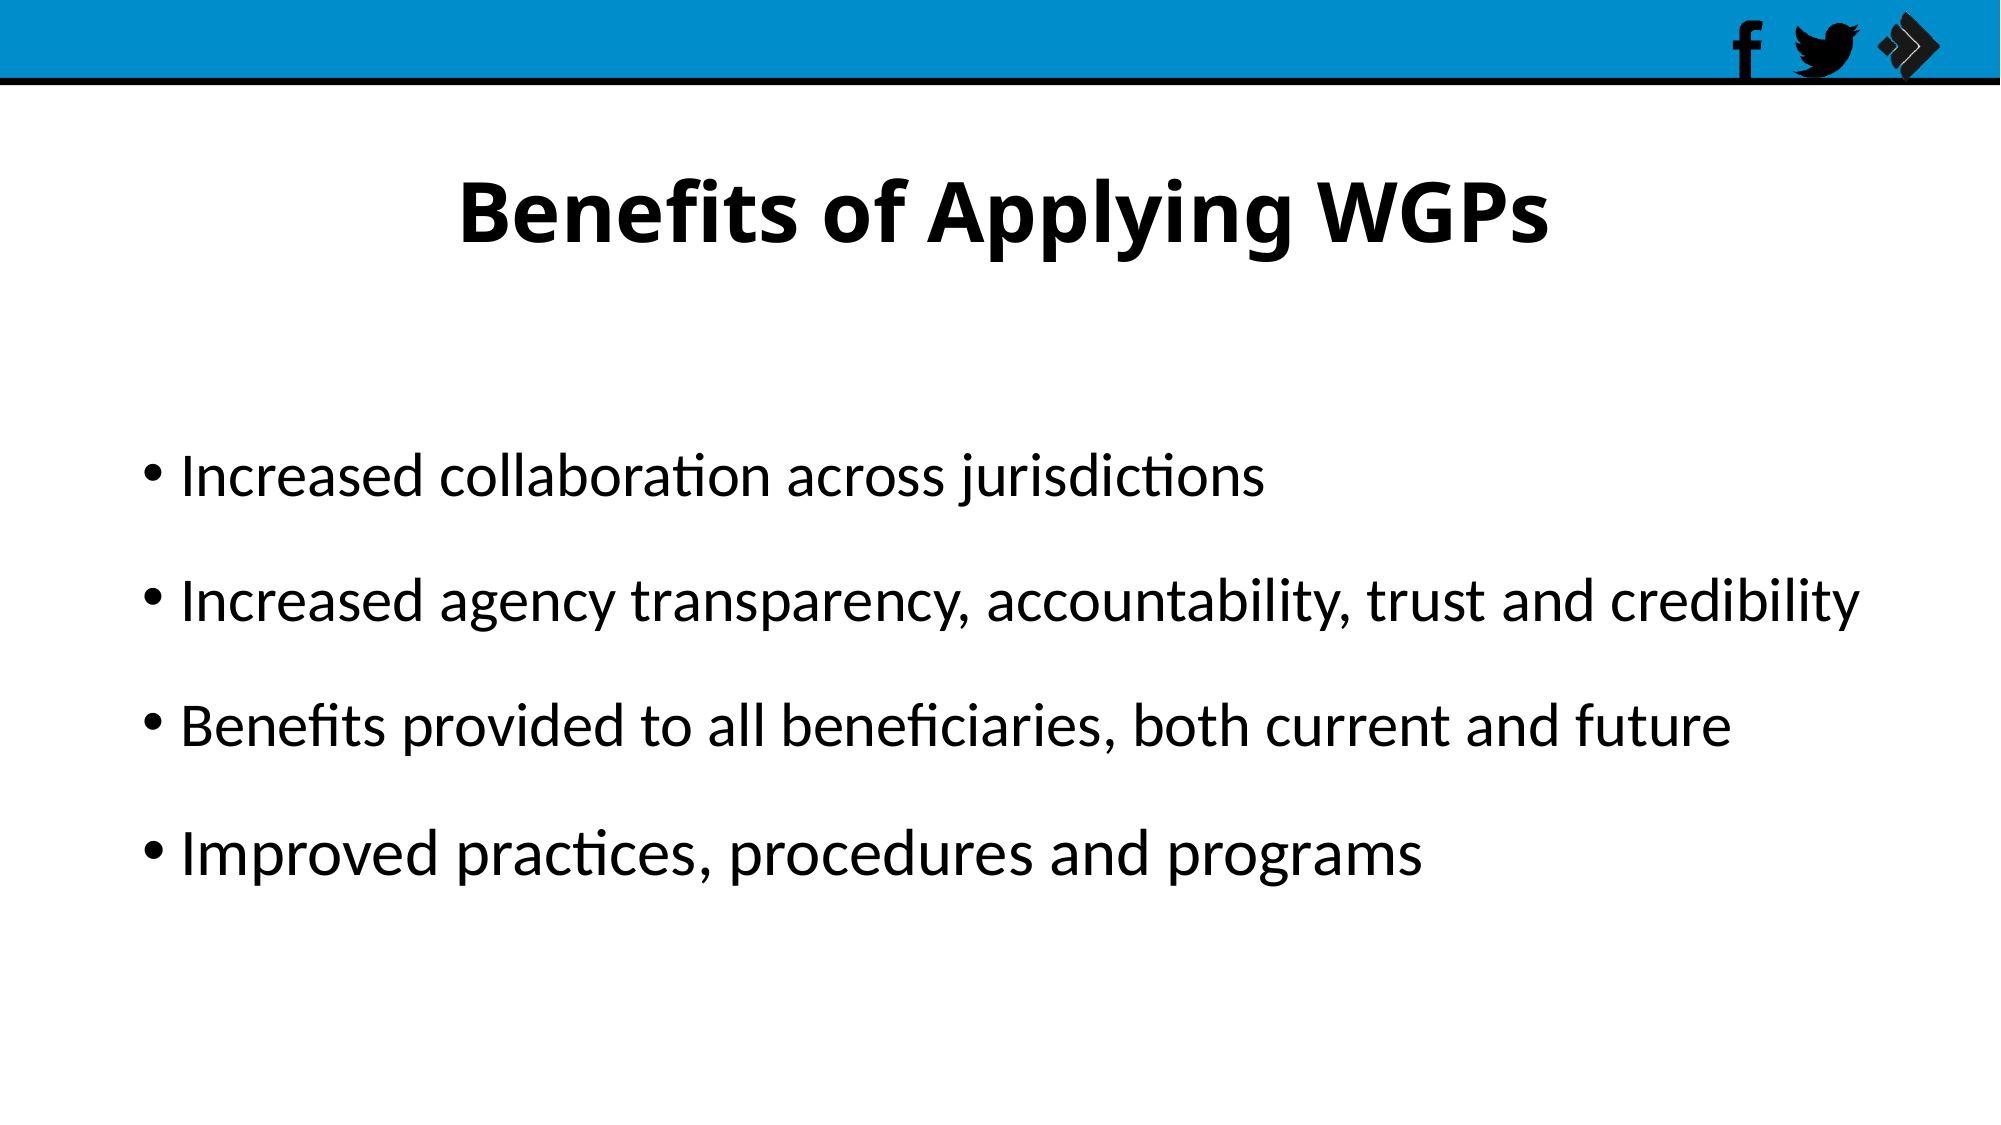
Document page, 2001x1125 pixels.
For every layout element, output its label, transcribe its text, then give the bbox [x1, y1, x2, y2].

title Benefits of Applying WGPs [122, 106, 1886, 268]
list Increased collaboration across jurisdictions Increased agency transparency, accountability, trust and credibility Benefits provided to all beneficiaries, both current and future Improved practices, procedures and programs [127, 426, 1893, 1004]
picture [1773, 13, 1958, 88]
picture [1797, 24, 1855, 76]
picture [1701, 22, 1769, 84]
